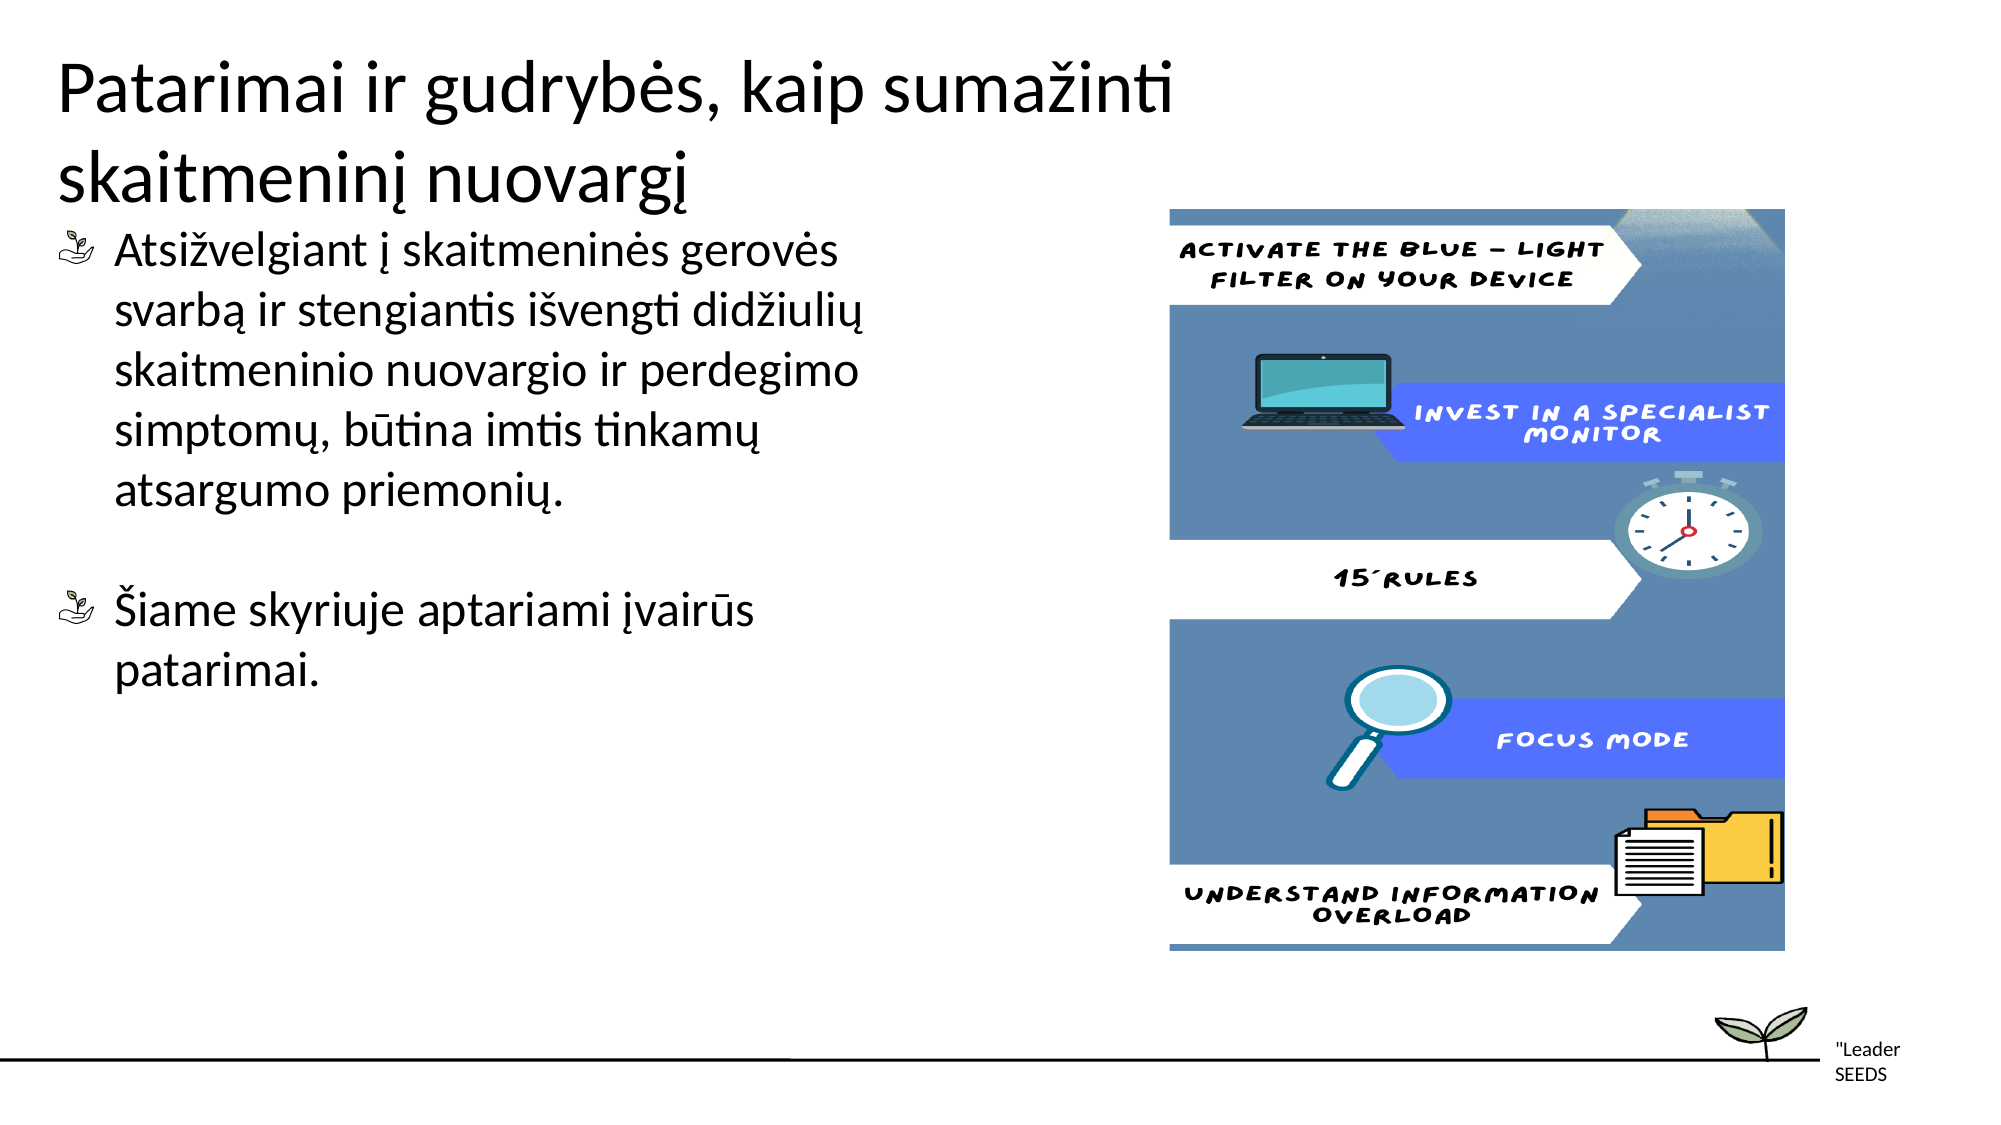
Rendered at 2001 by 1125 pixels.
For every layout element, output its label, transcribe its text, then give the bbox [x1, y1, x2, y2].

text_box Atsižvelgiant į skaitmeninės gerovės svarbą ir stengiantis išvengti didžiulių skaitmeninio nuovargio ir perdegimo simptomų, būtina imtis tinkamų atsargumo priemonių. Šiame skyriuje aptariami įvairūs patarimai. [43, 209, 971, 705]
picture [1169, 209, 1785, 951]
picture [57, 589, 96, 625]
text_box Patarimai ir gudrybės, kaip sumažinti skaitmeninį nuovargį [43, 29, 1478, 270]
picture [57, 229, 96, 265]
